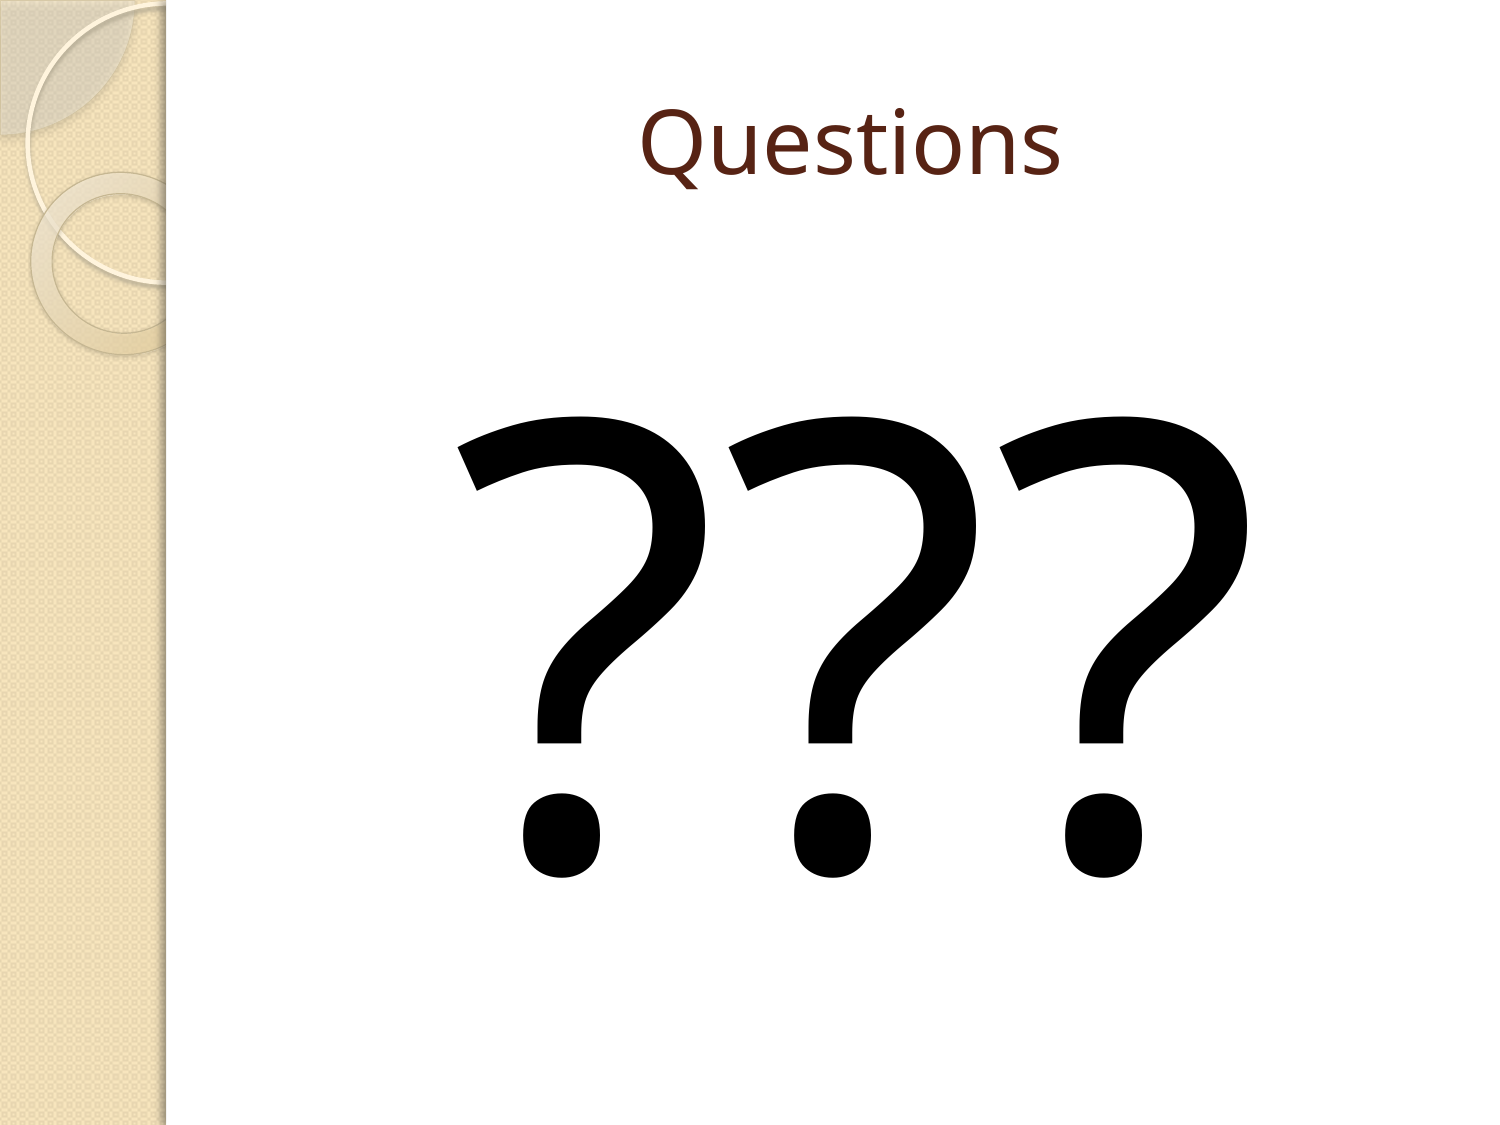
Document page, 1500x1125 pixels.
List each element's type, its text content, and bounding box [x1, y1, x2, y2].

title Questions [235, 45, 1466, 233]
list ??? [235, 237, 1466, 1025]
